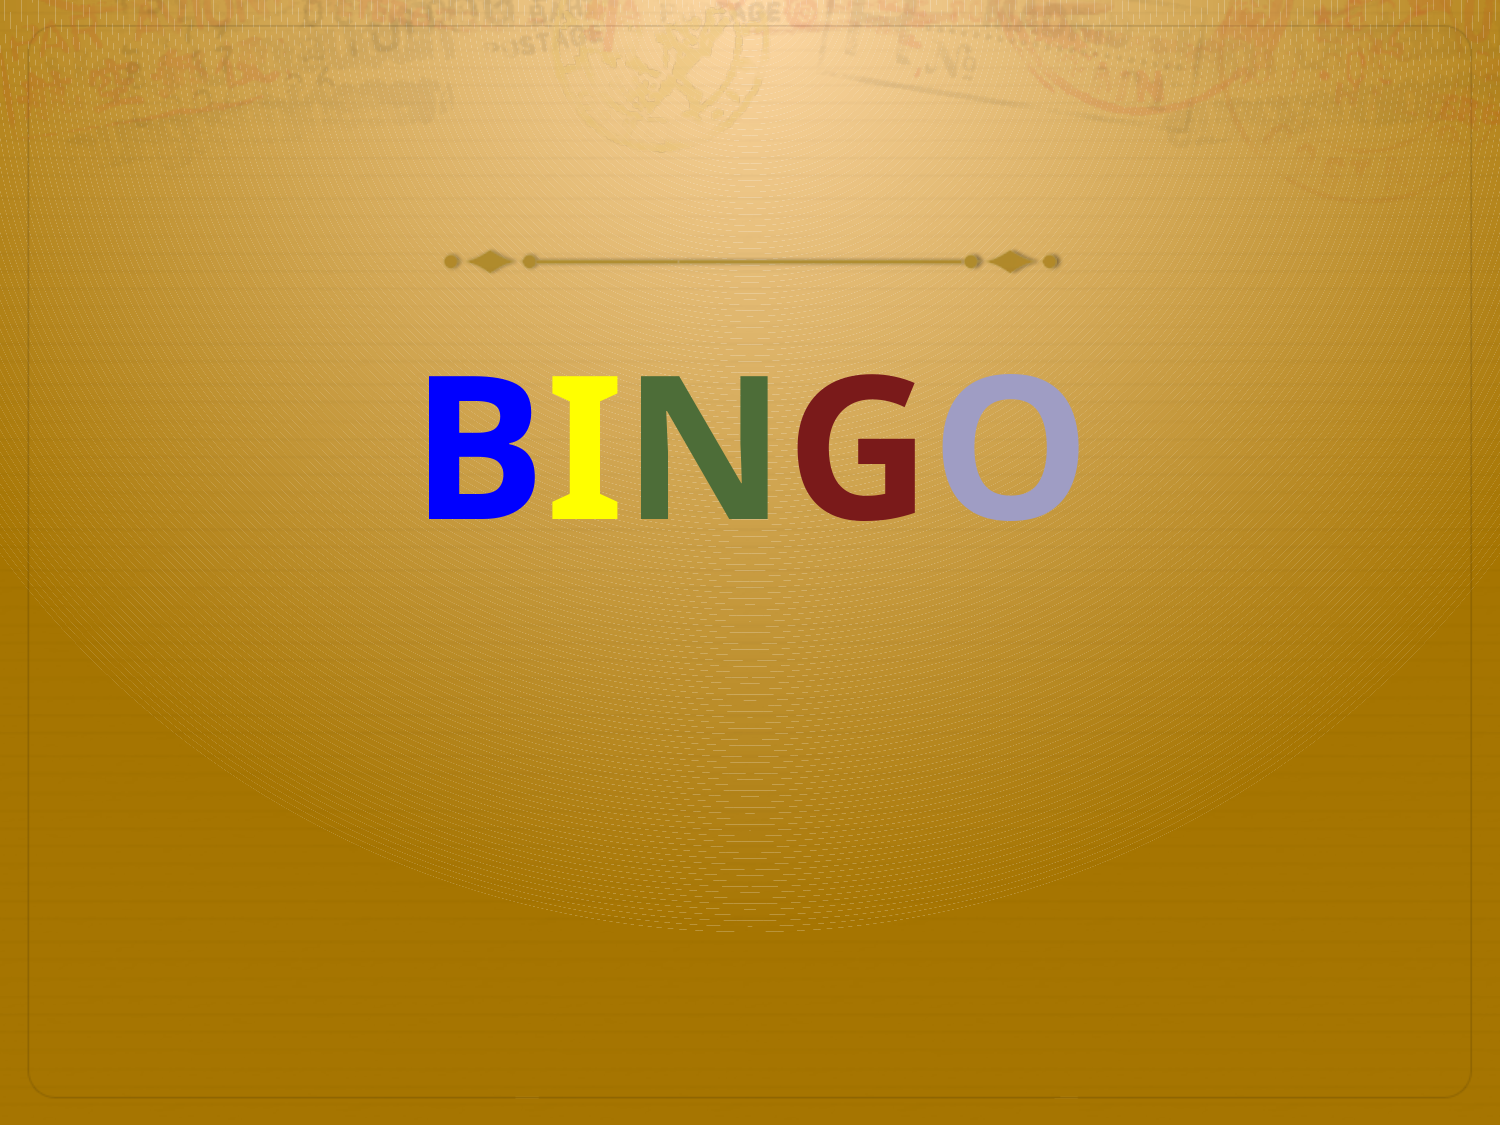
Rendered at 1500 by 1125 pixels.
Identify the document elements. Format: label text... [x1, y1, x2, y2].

picture [0, 0, 1500, 1125]
list BINGO [93, 312, 1407, 988]
